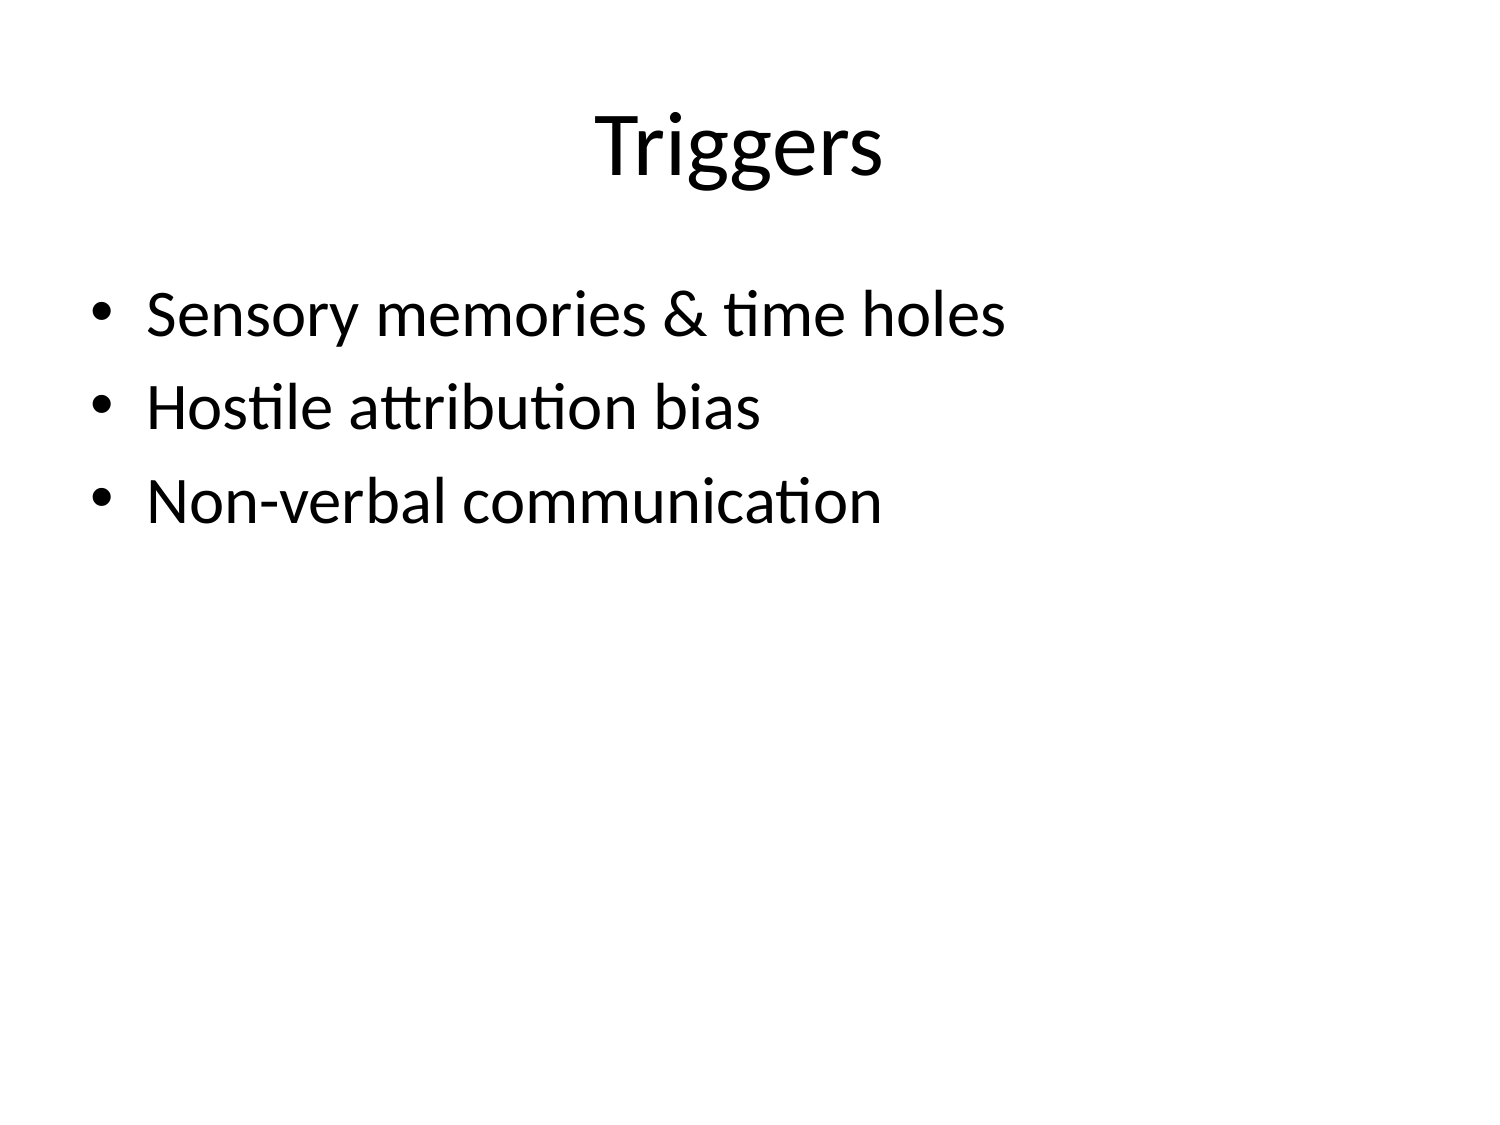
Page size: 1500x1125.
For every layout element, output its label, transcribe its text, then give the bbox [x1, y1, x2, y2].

list Sensory memories & time holes Hostile attribution bias Non-verbal communication [75, 262, 1425, 1005]
title Triggers [75, 45, 1425, 233]
